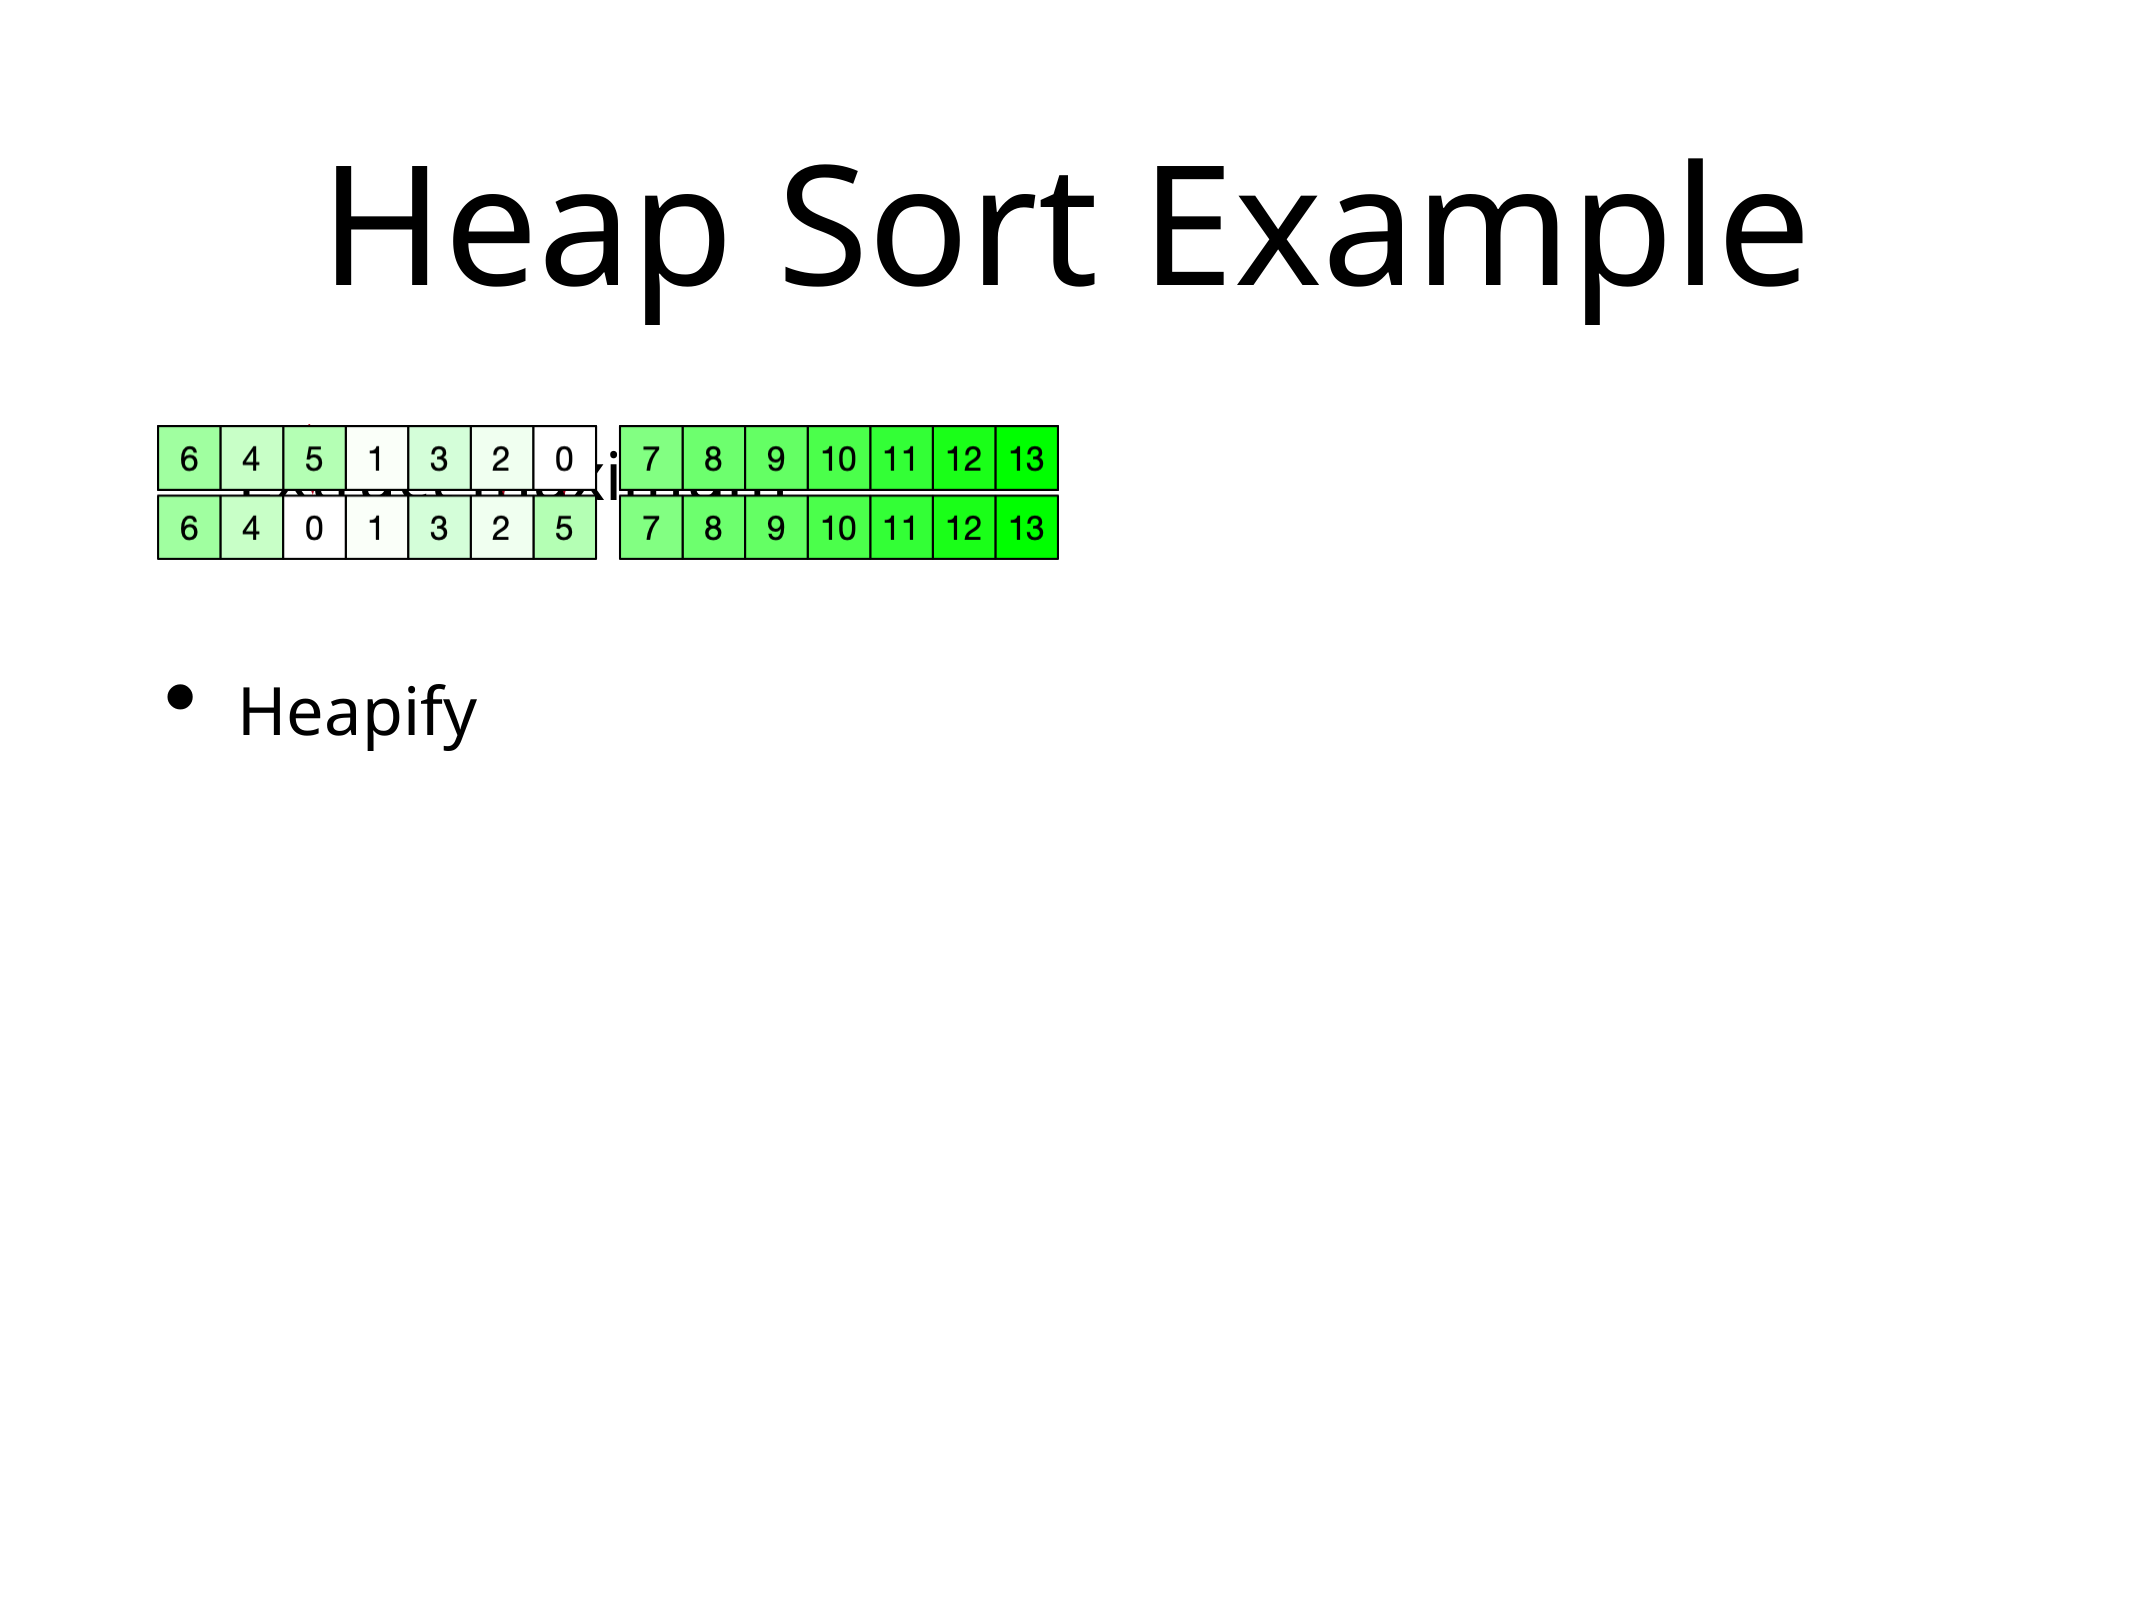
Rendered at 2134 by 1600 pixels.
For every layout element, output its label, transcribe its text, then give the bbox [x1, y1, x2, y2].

list Extract maximum Heapify [155, 424, 1978, 1457]
title Heap Sort Example [155, 41, 1978, 397]
picture [155, 424, 1059, 561]
